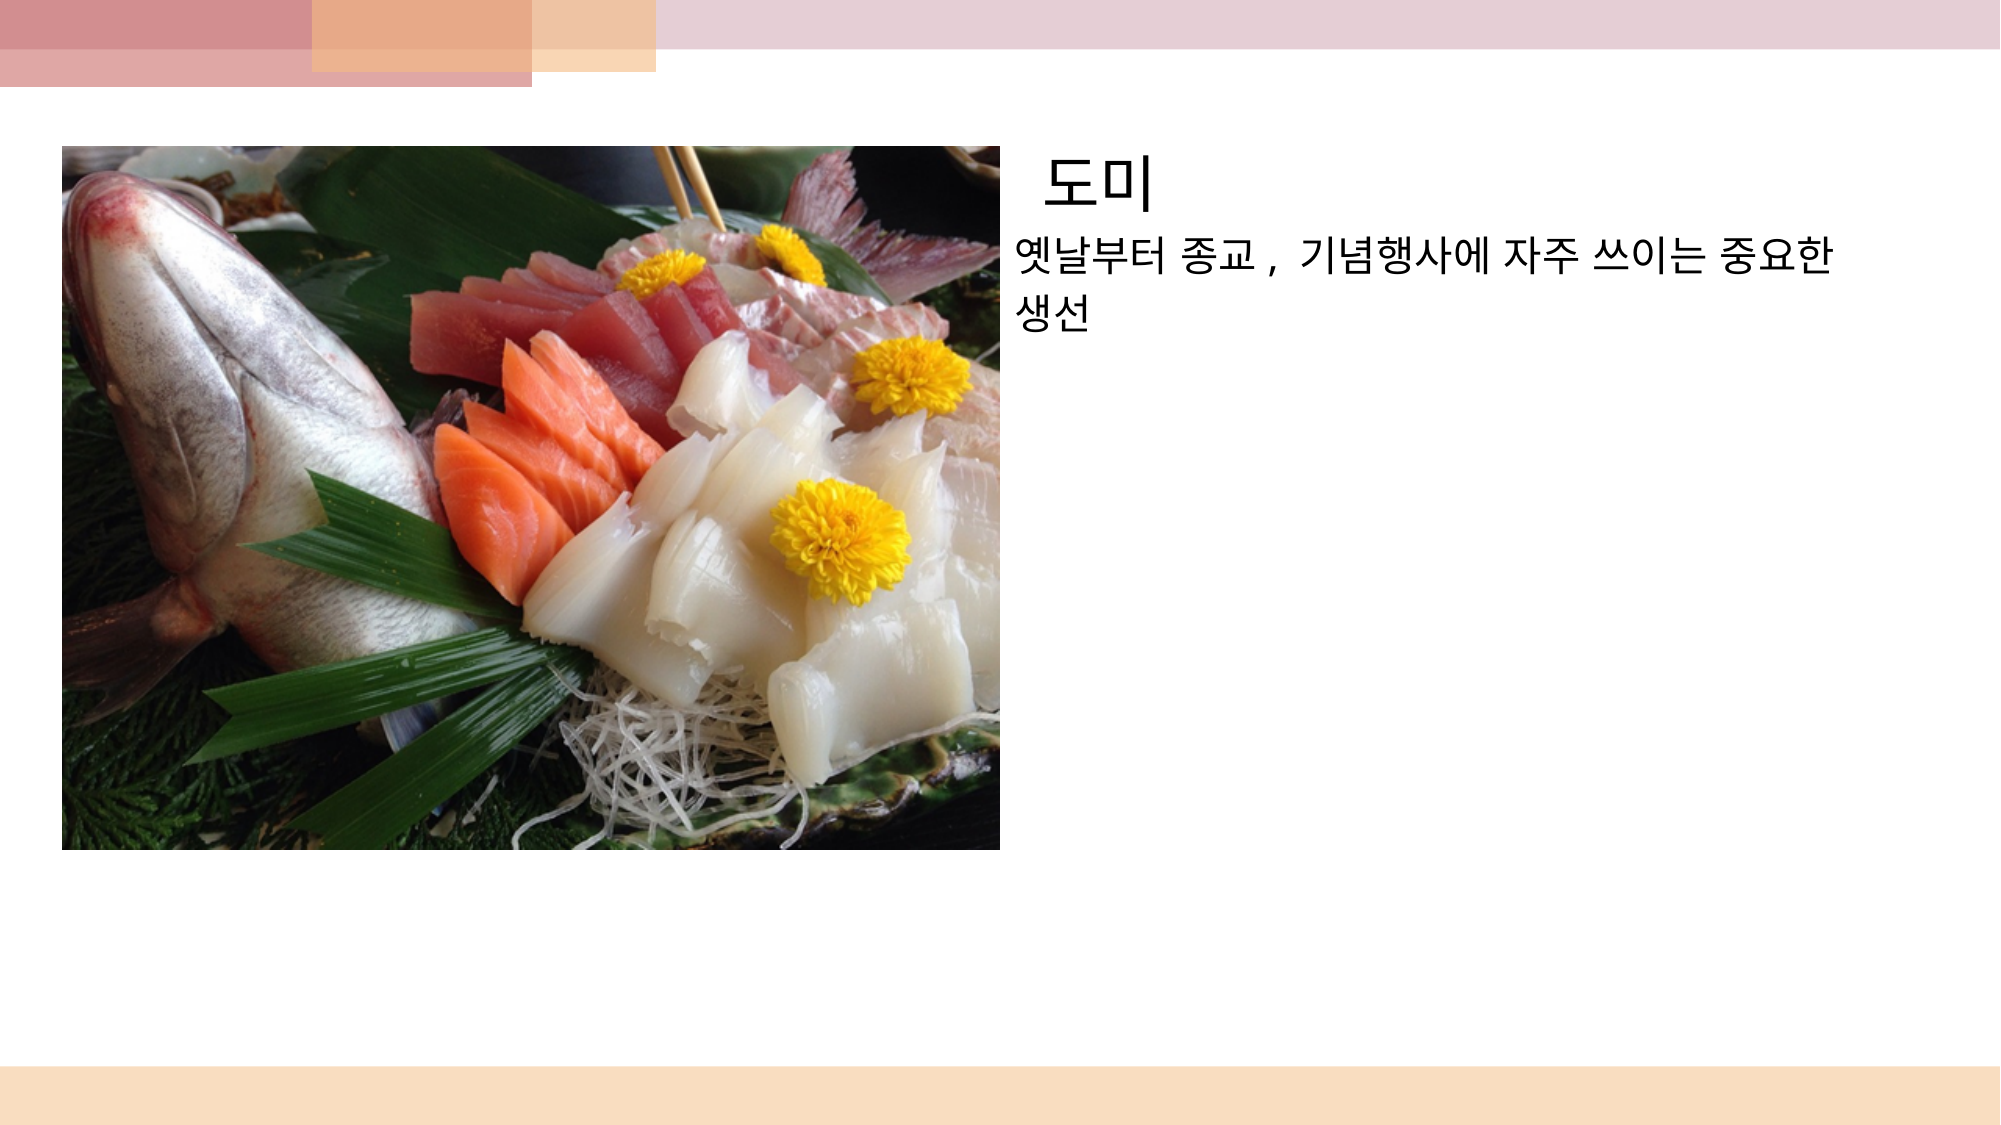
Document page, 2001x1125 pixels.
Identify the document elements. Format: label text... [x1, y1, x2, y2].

picture [62, 146, 1001, 850]
title 도미 [200, 103, 2000, 221]
text_box 옛날부터 종교, 기념행사에 자주 쓰이는 중요한 생선 [999, 221, 2000, 965]
